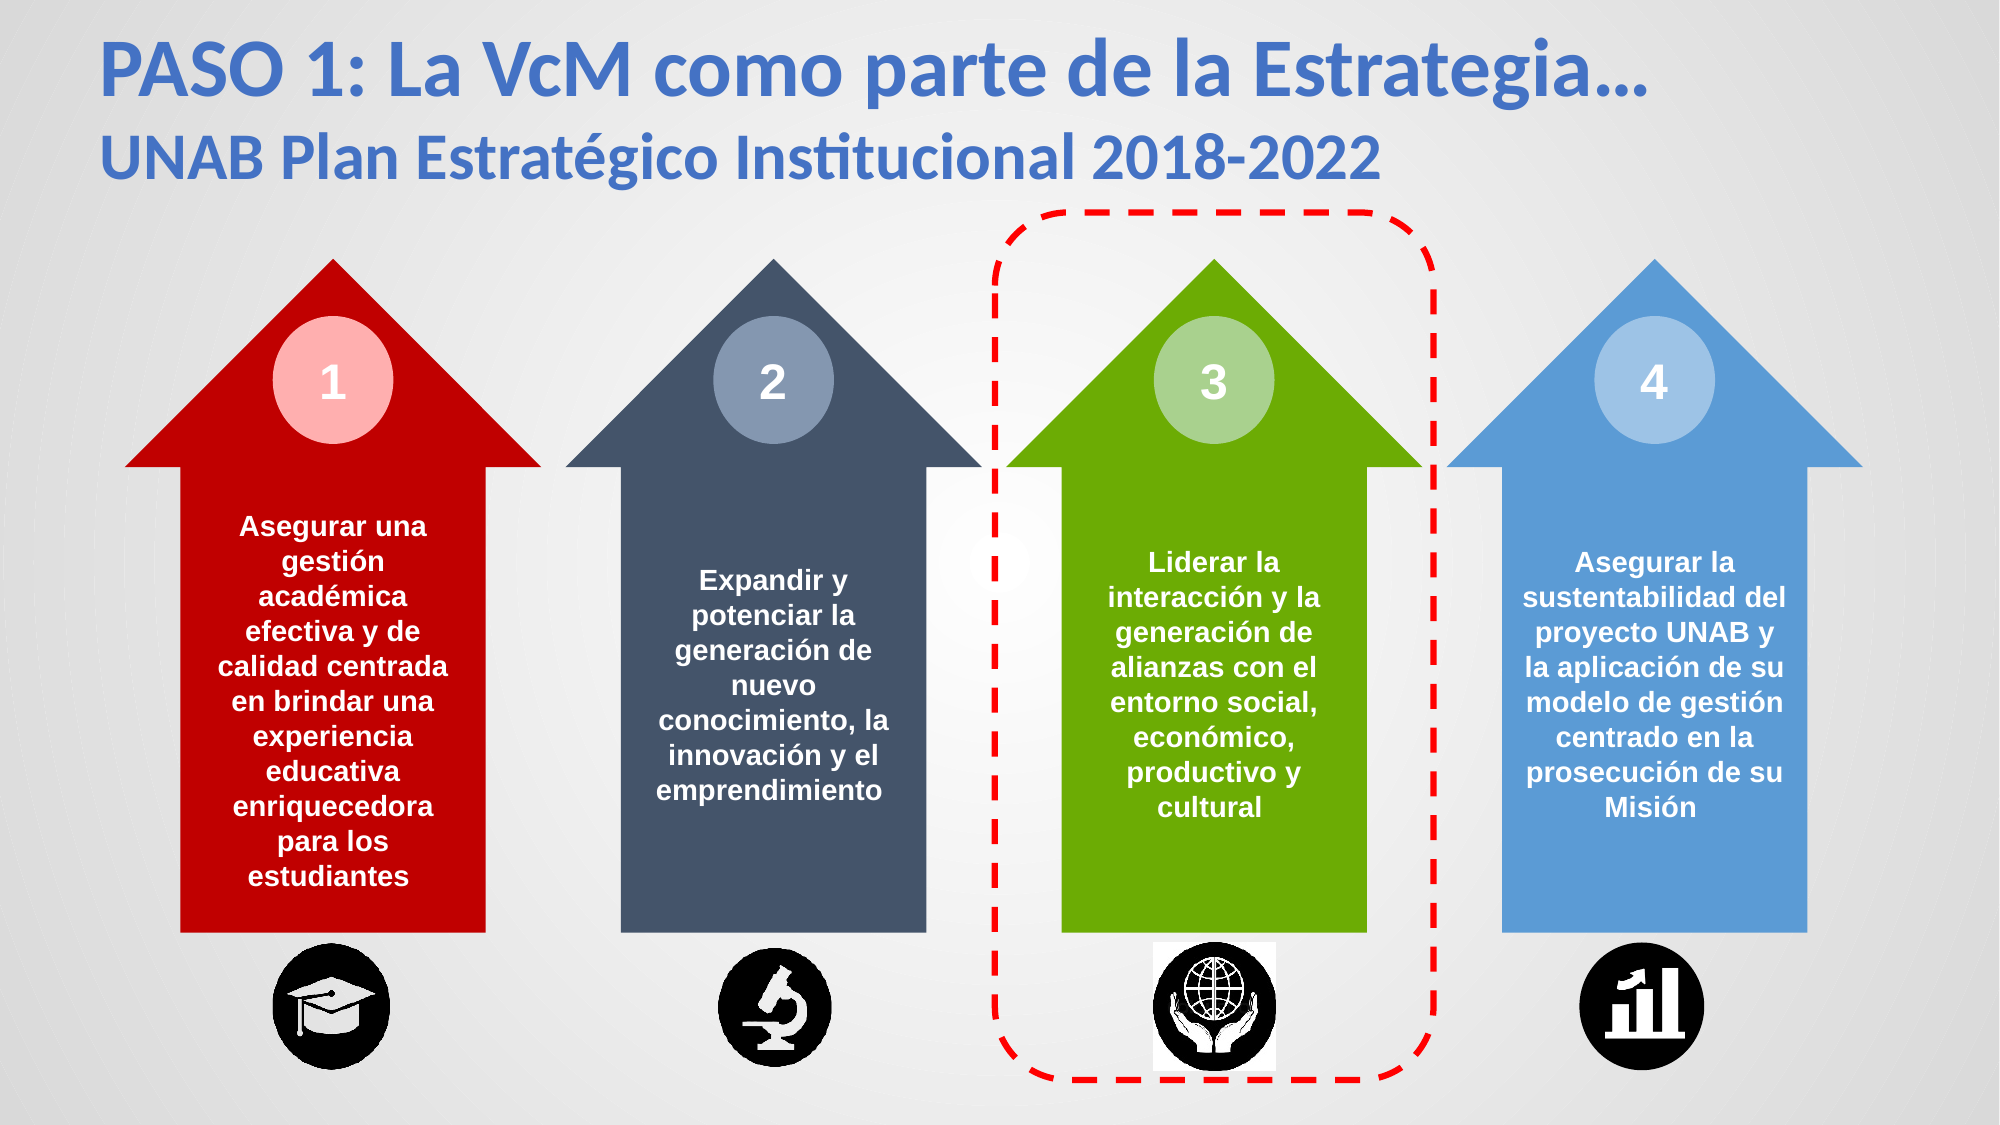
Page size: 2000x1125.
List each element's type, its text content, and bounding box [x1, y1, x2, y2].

text_box [999, 210, 1427, 255]
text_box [124, 258, 1864, 1072]
picture [1605, 963, 1685, 1043]
title PASO 1: La VcM como parte de la Estrategia… UNAB Plan Estratégico Institucional 2018-2022 [99, 45, 1900, 162]
